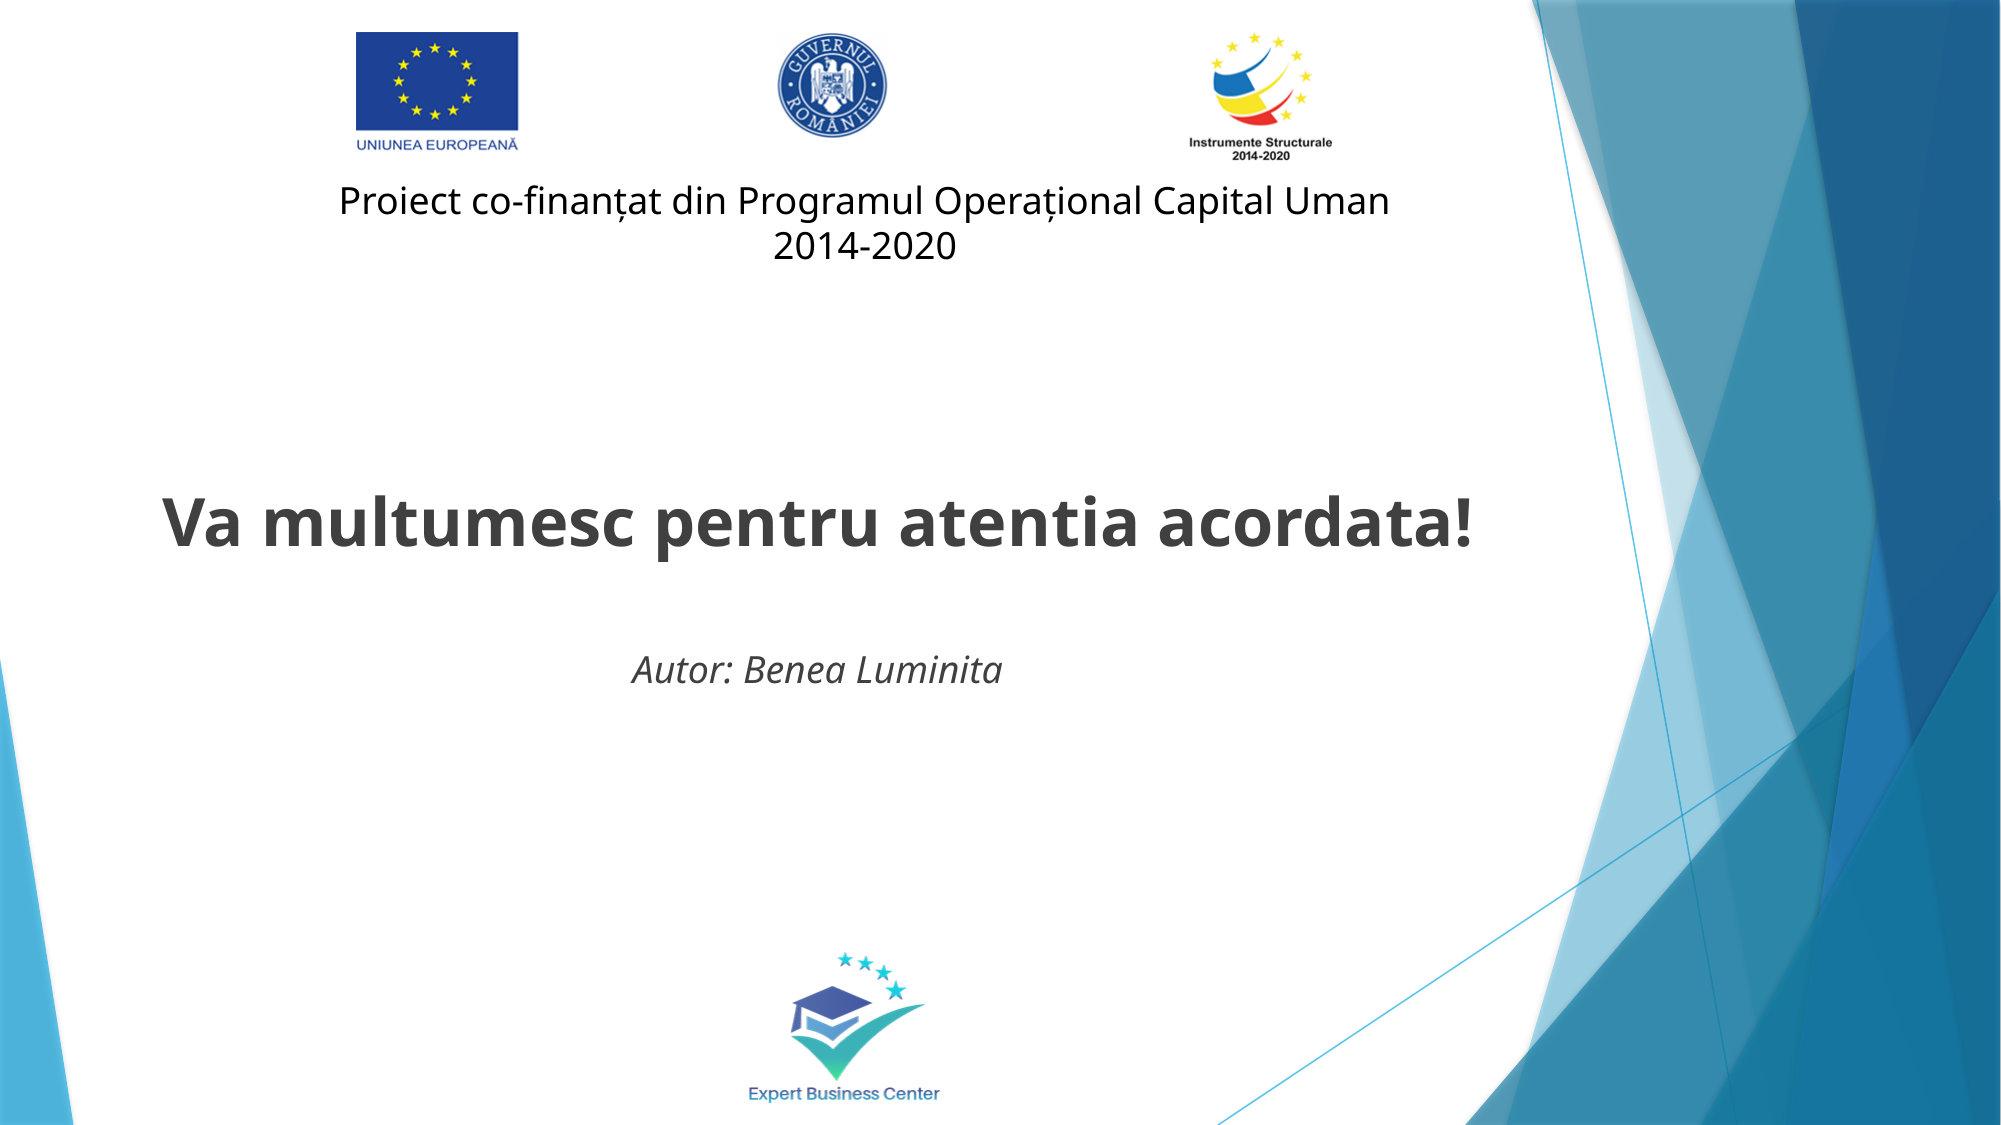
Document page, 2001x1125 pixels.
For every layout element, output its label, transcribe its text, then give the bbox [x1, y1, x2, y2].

list Va multumesc pentru atentia acordata! Autor: Benea Luminita [112, 471, 1524, 991]
picture [356, 32, 1332, 161]
picture [743, 991, 944, 1108]
